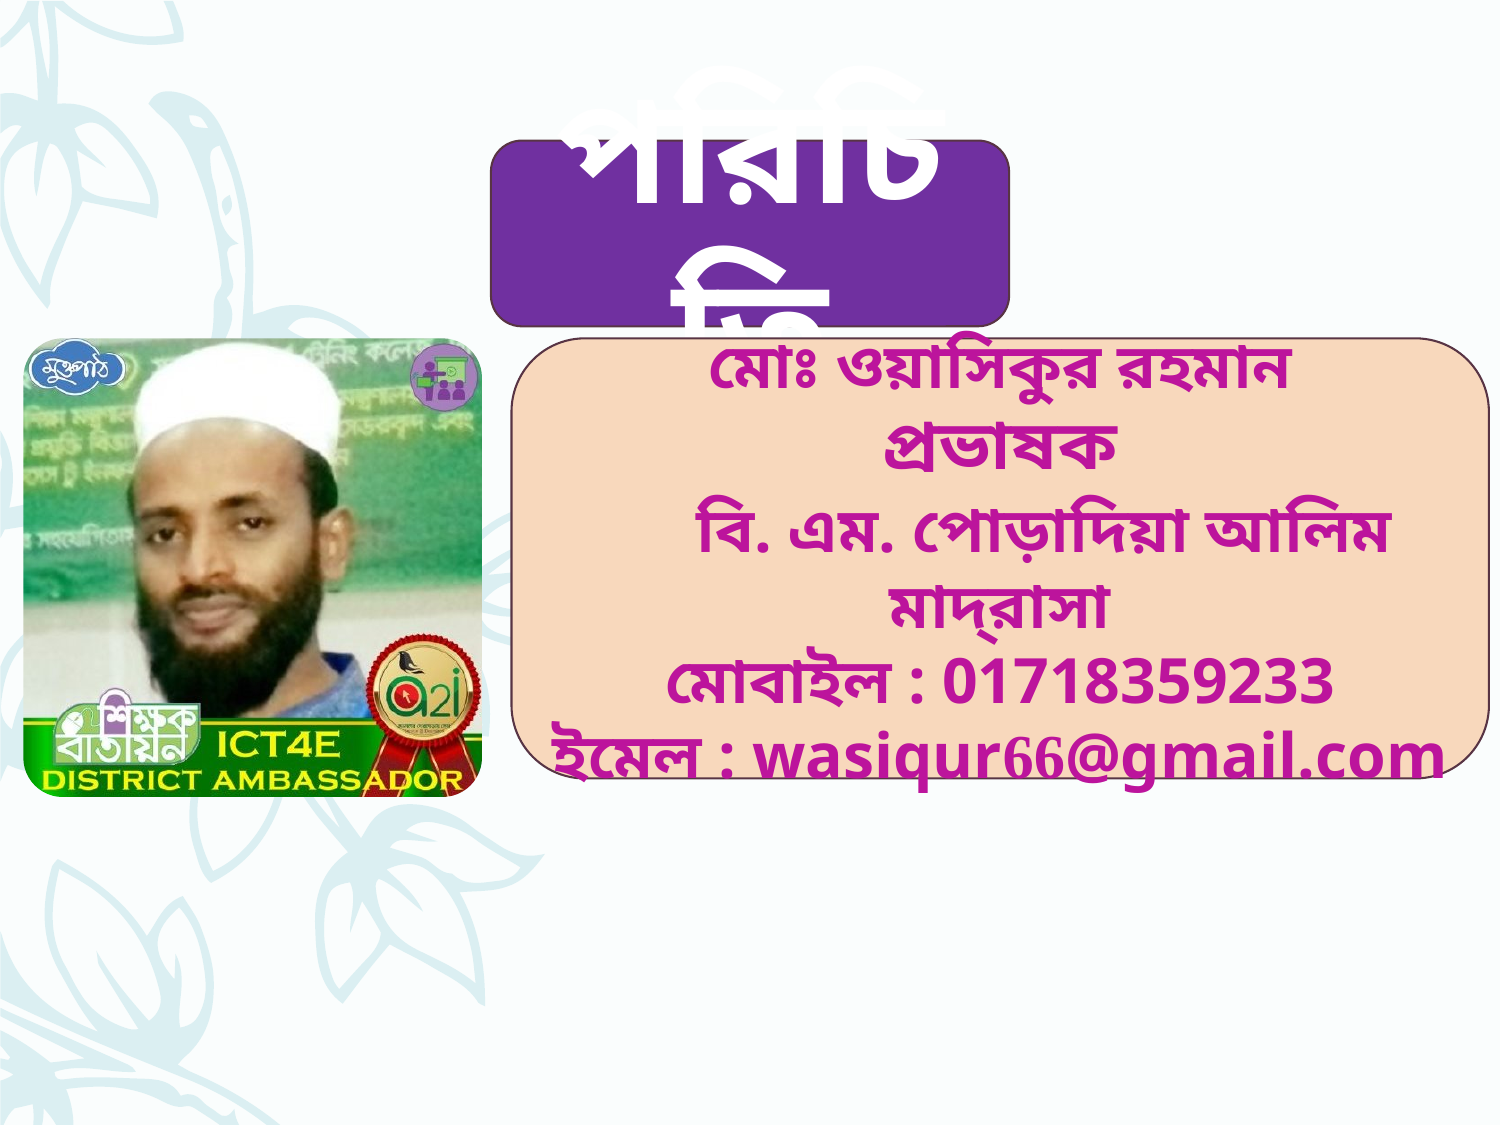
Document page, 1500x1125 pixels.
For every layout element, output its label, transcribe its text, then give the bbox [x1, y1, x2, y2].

text_box পরিচিতি [489, 139, 1011, 328]
picture [23, 338, 483, 798]
text_box মোঃ ওয়াসিকুর রহমান প্রভাষক বি. এম. পোড়াদিয়া আলিম মাদ্‌রাসা মোবাইল : 01718359233 ইমেল : wasiqur66@gmail.com [510, 337, 1490, 780]
